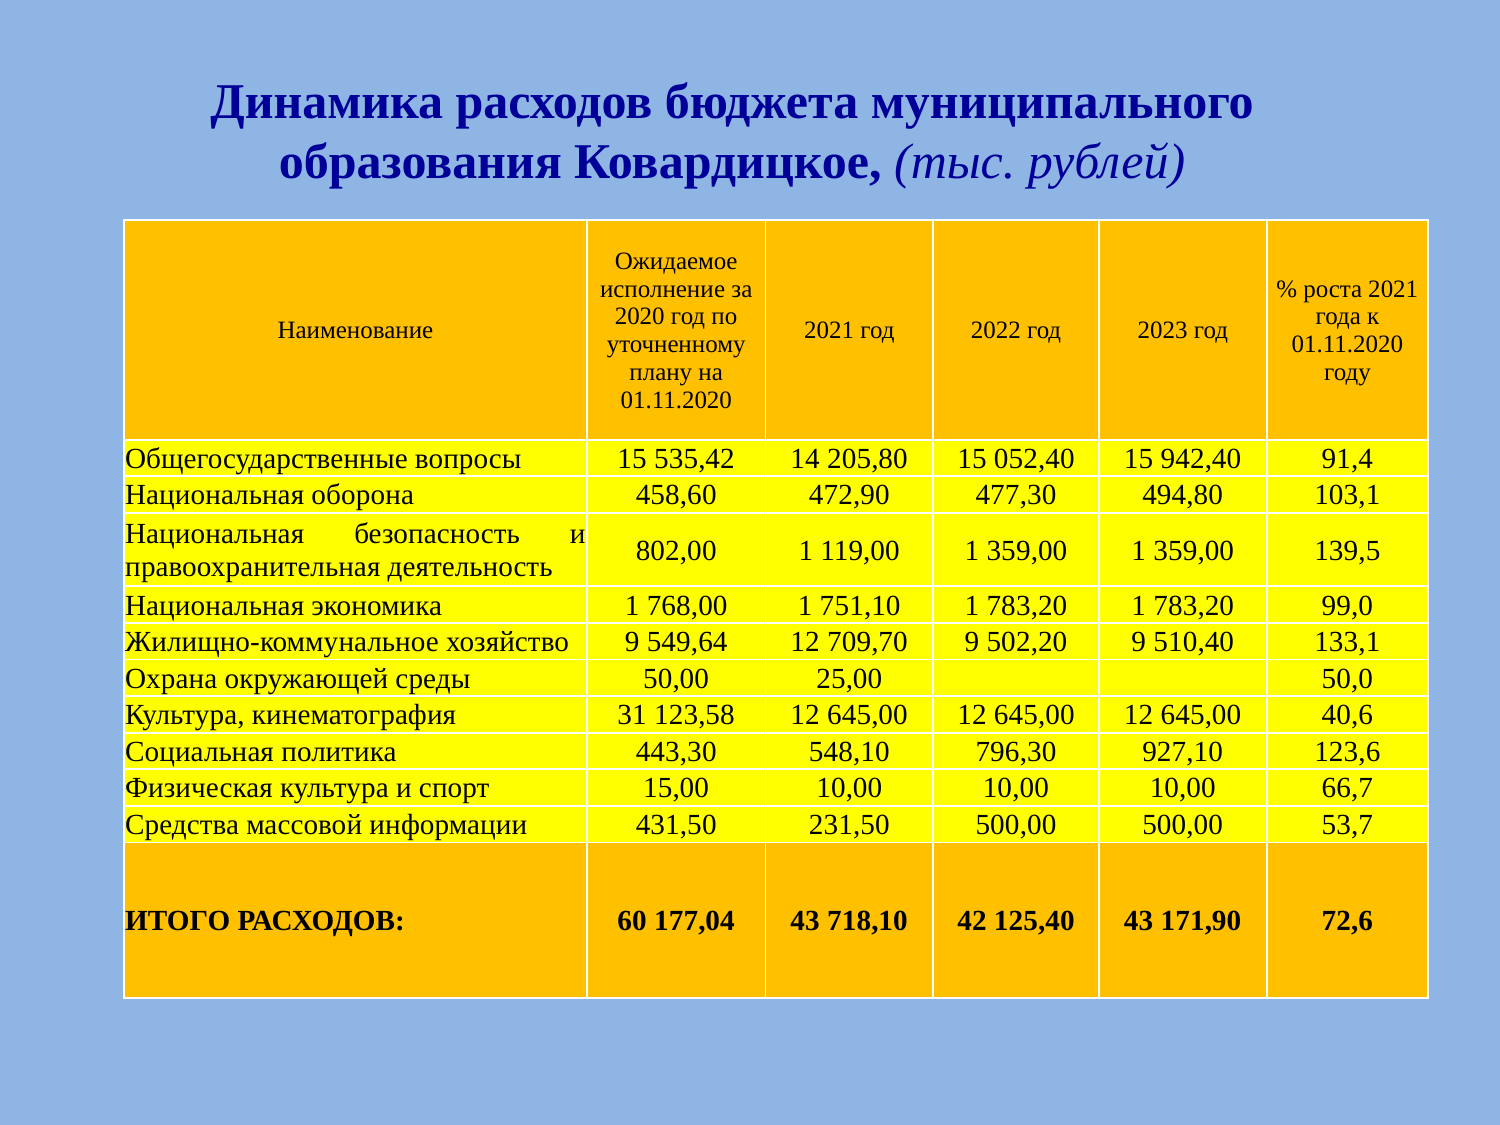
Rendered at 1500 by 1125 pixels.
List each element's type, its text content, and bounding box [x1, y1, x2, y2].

table_cell 802,00 [588, 514, 765, 585]
table_cell 548,10 [766, 734, 932, 768]
table_cell 10,00 [934, 770, 1098, 805]
table_cell Охрана окружающей среды [125, 660, 586, 695]
table_cell 1 768,00 [588, 587, 765, 622]
table_cell 50,00 [588, 660, 765, 695]
table_cell 1 359,00 [1100, 514, 1266, 585]
table_cell 42 125,40 [934, 843, 1098, 997]
table_cell 15 942,40 [1100, 441, 1266, 475]
table_cell 458,60 [588, 477, 765, 512]
table_cell 12 709,70 [766, 624, 932, 659]
table_cell 10,00 [1100, 770, 1266, 805]
table_cell 91,4 [1268, 441, 1427, 475]
table_cell 103,1 [1268, 477, 1427, 512]
table_cell 53,7 [1268, 807, 1427, 842]
table_cell 494,80 [1100, 477, 1266, 512]
table_cell 9 502,20 [934, 624, 1098, 659]
table_cell Национальная экономика [125, 587, 586, 622]
table_cell 796,30 [934, 734, 1098, 768]
table_cell 139,5 [1268, 514, 1427, 585]
table_cell 72,6 [1268, 843, 1427, 997]
table_cell Средства массовой информации [125, 807, 586, 842]
table_cell 477,30 [934, 477, 1098, 512]
table_cell Культура, кинематография [125, 697, 586, 732]
table_cell 927,10 [1100, 734, 1266, 768]
table_cell 15 535,42 [588, 441, 765, 475]
table_cell 443,30 [588, 734, 765, 768]
table_cell 123,6 [1268, 734, 1427, 768]
table_cell Национальная безопасность и правоохранительная деятельность [125, 514, 586, 585]
table_cell 12 645,00 [934, 697, 1098, 732]
table_cell 12 645,00 [1100, 697, 1266, 732]
table_cell 231,50 [766, 807, 932, 842]
table_cell 10,00 [766, 770, 932, 805]
table_cell 60 177,04 [588, 843, 765, 997]
table_header Ожидаемое исполнение за 2020 год по уточненному плану на 01.11.2020 [588, 221, 765, 439]
table_cell 14 205,80 [766, 441, 932, 475]
table_header 2021 год [766, 221, 932, 439]
table_cell Национальная оборона [125, 477, 586, 512]
table_cell Общегосударственные вопросы [125, 441, 586, 475]
table_cell 1 119,00 [766, 514, 932, 585]
table_cell 12 645,00 [766, 697, 932, 732]
table_cell Физическая культура и спорт [125, 770, 586, 805]
table_cell 500,00 [934, 807, 1098, 842]
table_cell 43 718,10 [766, 843, 932, 997]
table_header % роста 2021 года к 01.11.2020 году [1268, 221, 1427, 439]
table_cell 15 052,40 [934, 441, 1098, 475]
table_header 2023 год [1100, 221, 1266, 439]
table_header Наименование [125, 221, 586, 439]
table_cell 99,0 [1268, 587, 1427, 622]
table_cell ИТОГО РАСХОДОВ: [125, 843, 586, 997]
table_cell 9 510,40 [1100, 624, 1266, 659]
table_cell [934, 660, 1098, 695]
table_cell 25,00 [766, 660, 932, 695]
table_cell 43 171,90 [1100, 843, 1266, 997]
table_cell Жилищно-коммунальное хозяйство [125, 624, 586, 659]
table_cell 500,00 [1100, 807, 1266, 842]
table_cell 431,50 [588, 807, 765, 842]
table_cell 31 123,58 [588, 697, 765, 732]
table_cell 50,0 [1268, 660, 1427, 695]
table_cell 1 359,00 [934, 514, 1098, 585]
table_cell 133,1 [1268, 624, 1427, 659]
table_cell 472,90 [766, 477, 932, 512]
text_box Динамика расходов бюджета муниципального образования Ковардицкое, (тыс. рублей) [123, 61, 1341, 197]
table_cell [1100, 660, 1266, 695]
table_cell 40,6 [1268, 697, 1427, 732]
table_cell 1 751,10 [766, 587, 932, 622]
table_cell Социальная политика [125, 734, 586, 768]
table_header 2022 год [934, 221, 1098, 439]
table_cell 1 783,20 [1100, 587, 1266, 622]
table_cell 9 549,64 [588, 624, 765, 659]
table_cell 15,00 [588, 770, 765, 805]
table_cell 1 783,20 [934, 587, 1098, 622]
table_cell 66,7 [1268, 770, 1427, 805]
